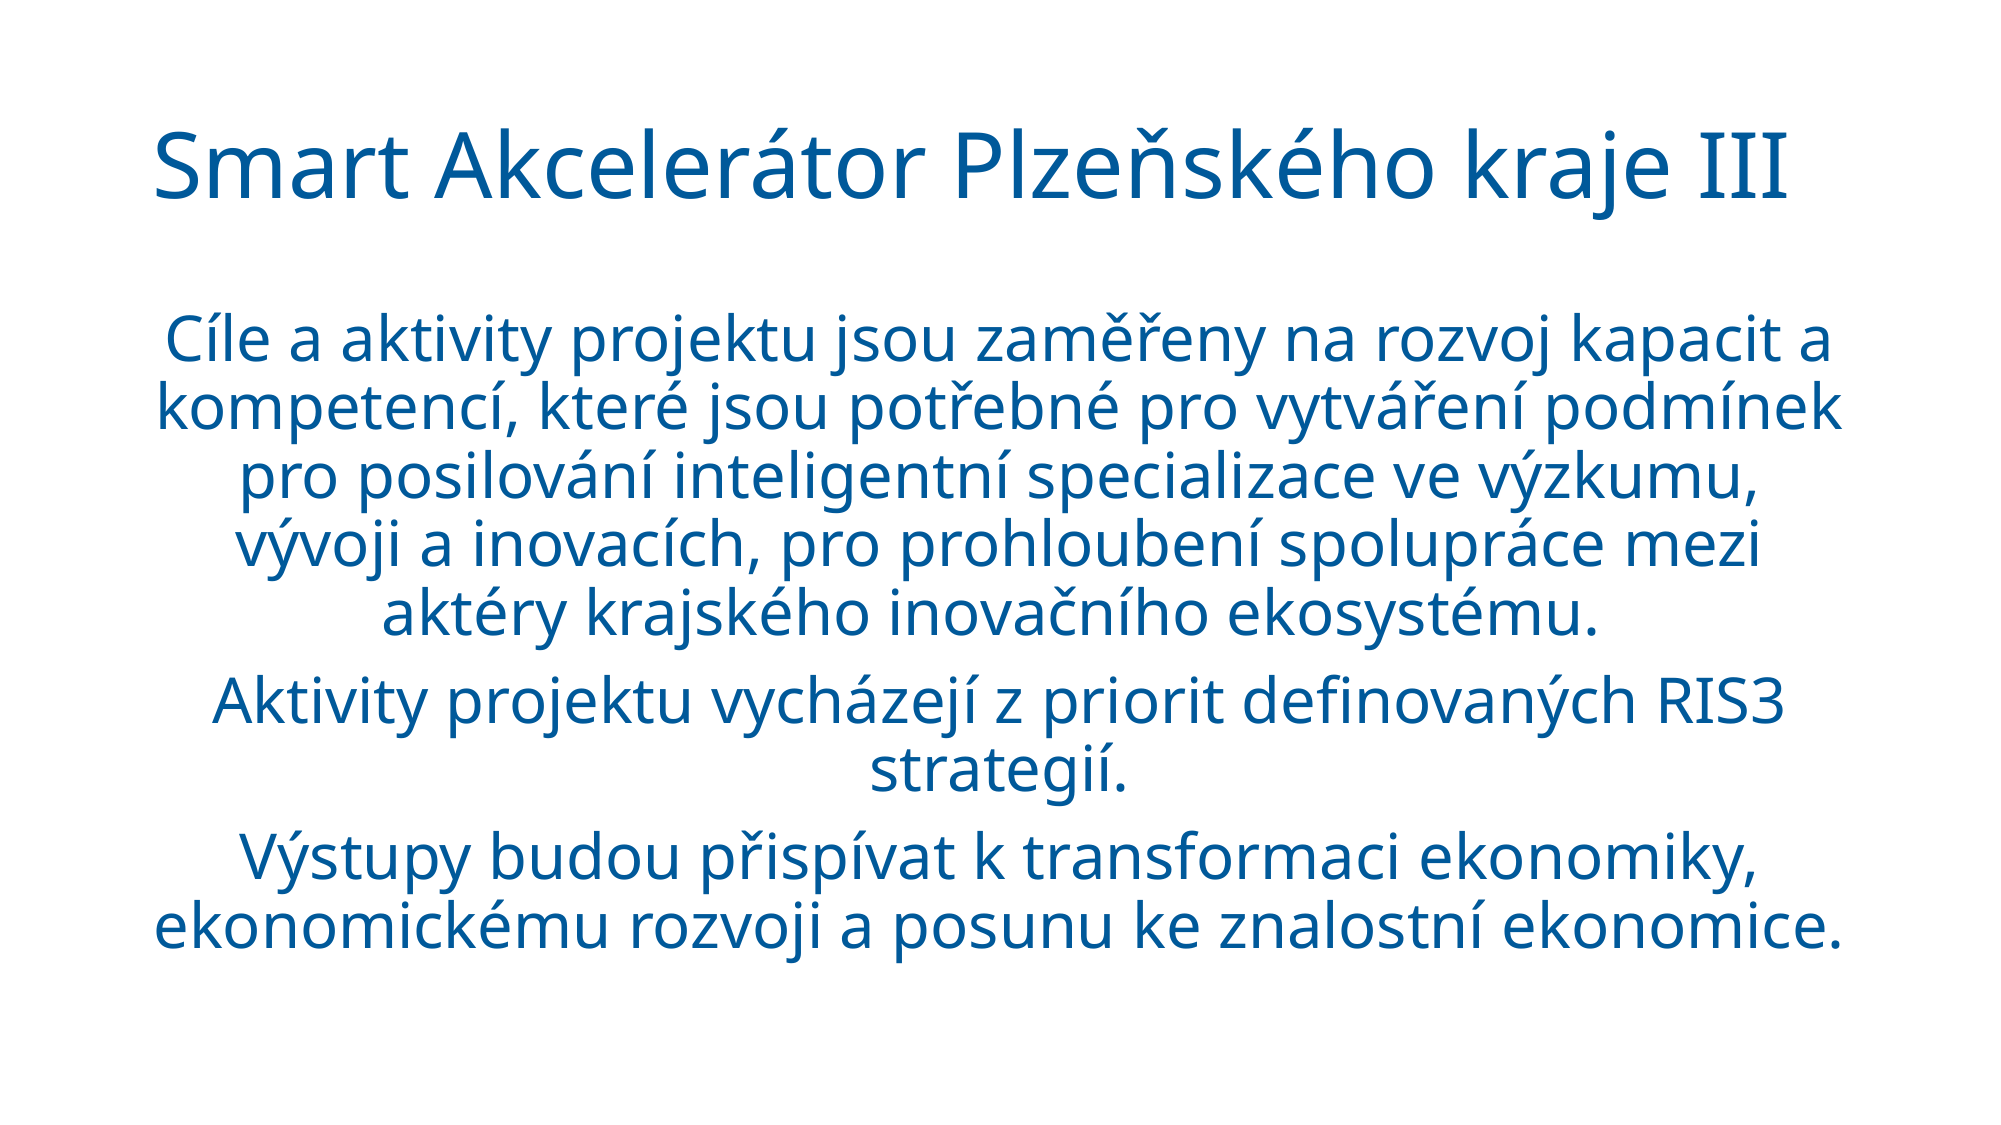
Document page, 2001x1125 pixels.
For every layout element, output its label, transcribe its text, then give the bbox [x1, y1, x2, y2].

list Cíle a aktivity projektu jsou zaměřeny na rozvoj kapacit a kompetencí, které jsou potřebné pro vytváření podmínek pro posilování inteligentní specializace ve výzkumu, vývoji a inovacích, pro prohloubení spolupráce mezi aktéry krajského inovačního ekosystému. Aktivity projektu vycházejí z priorit definovaných RIS3 strategií. Výstupy budou přispívat k transformaci ekonomiky, ekonomickému rozvoji a posunu ke znalostní ekonomice. [137, 299, 1863, 1014]
title Smart Akcelerátor Plzeňského kraje III [137, 59, 1863, 278]
